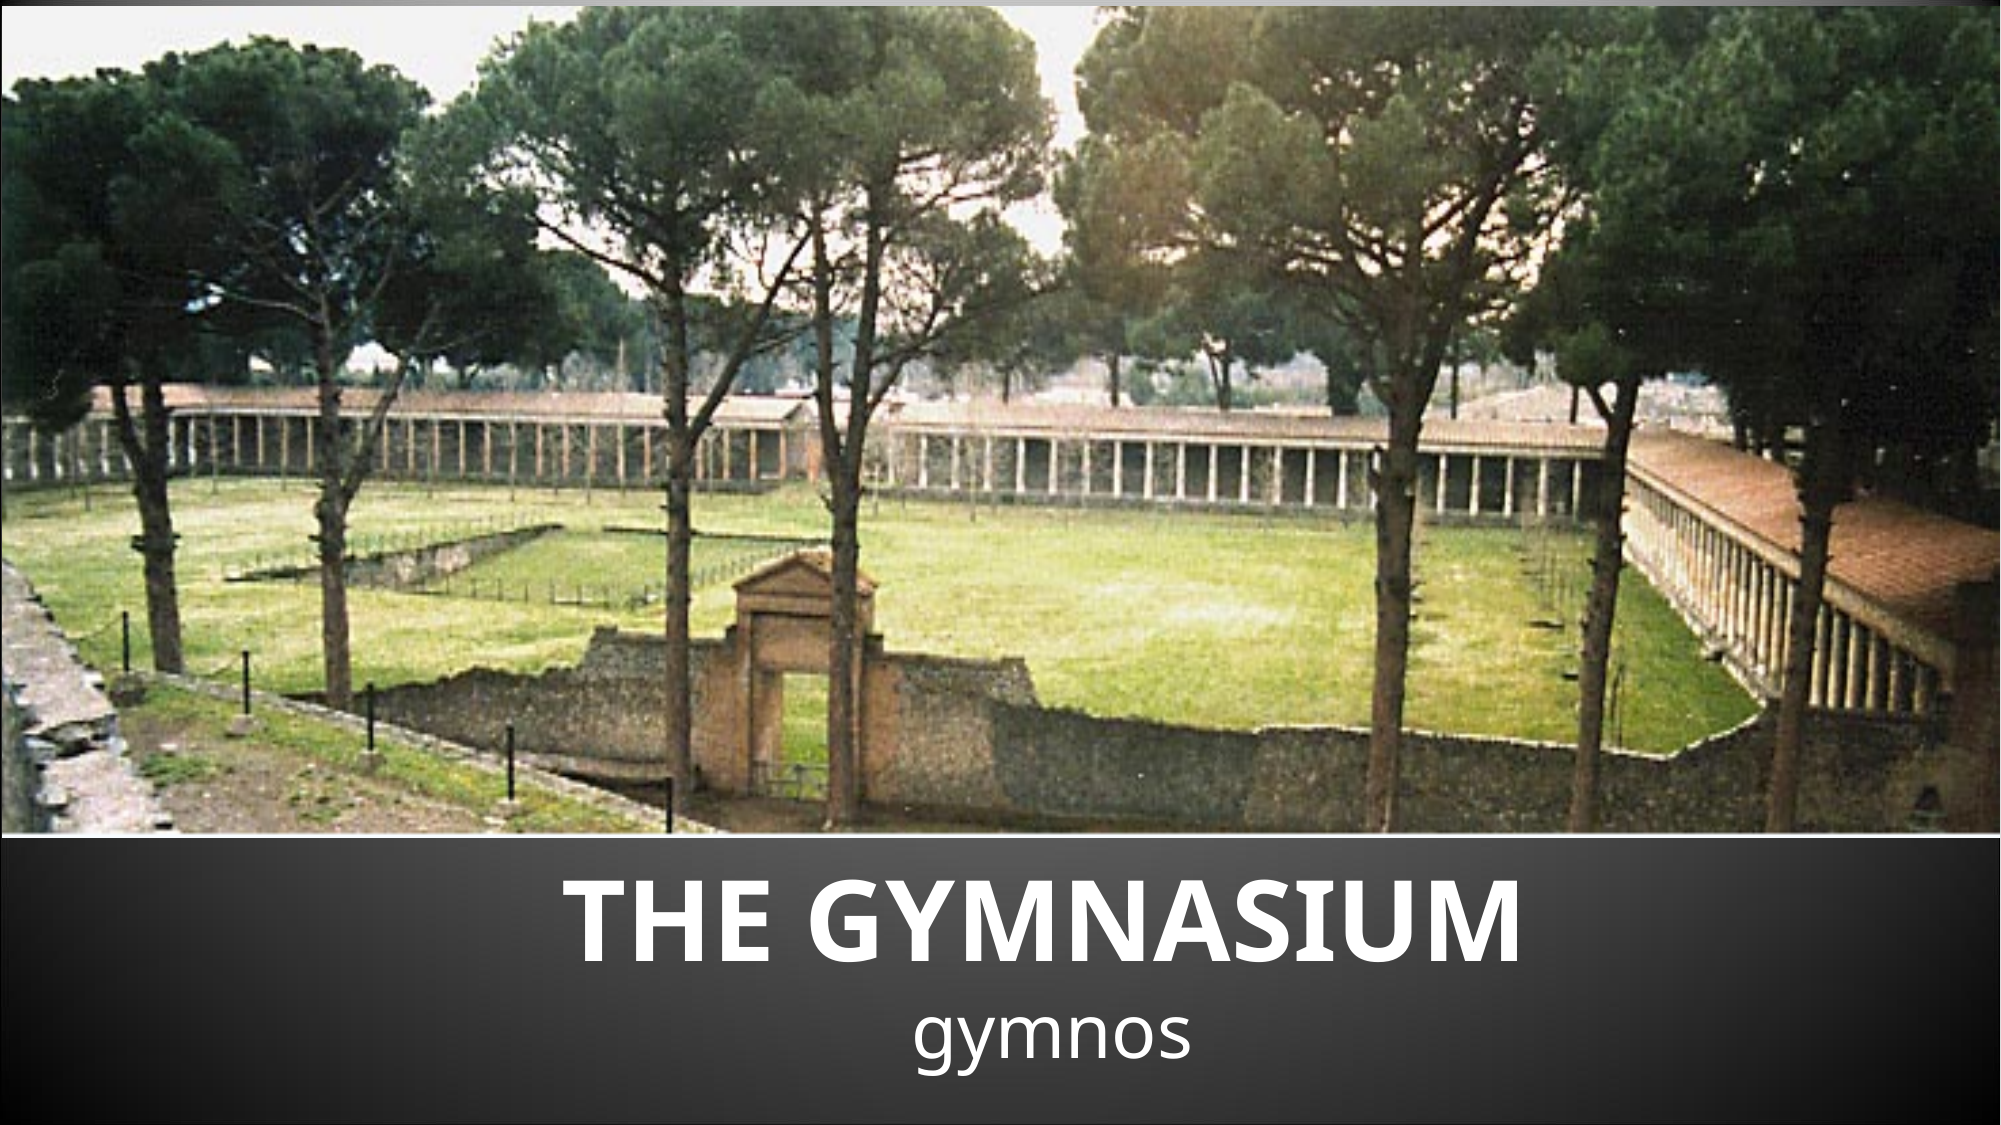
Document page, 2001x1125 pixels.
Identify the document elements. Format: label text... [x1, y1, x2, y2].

picture [0, 0, 2001, 1125]
text_box THE GYMNASIUM gymnos [546, 849, 1559, 1081]
